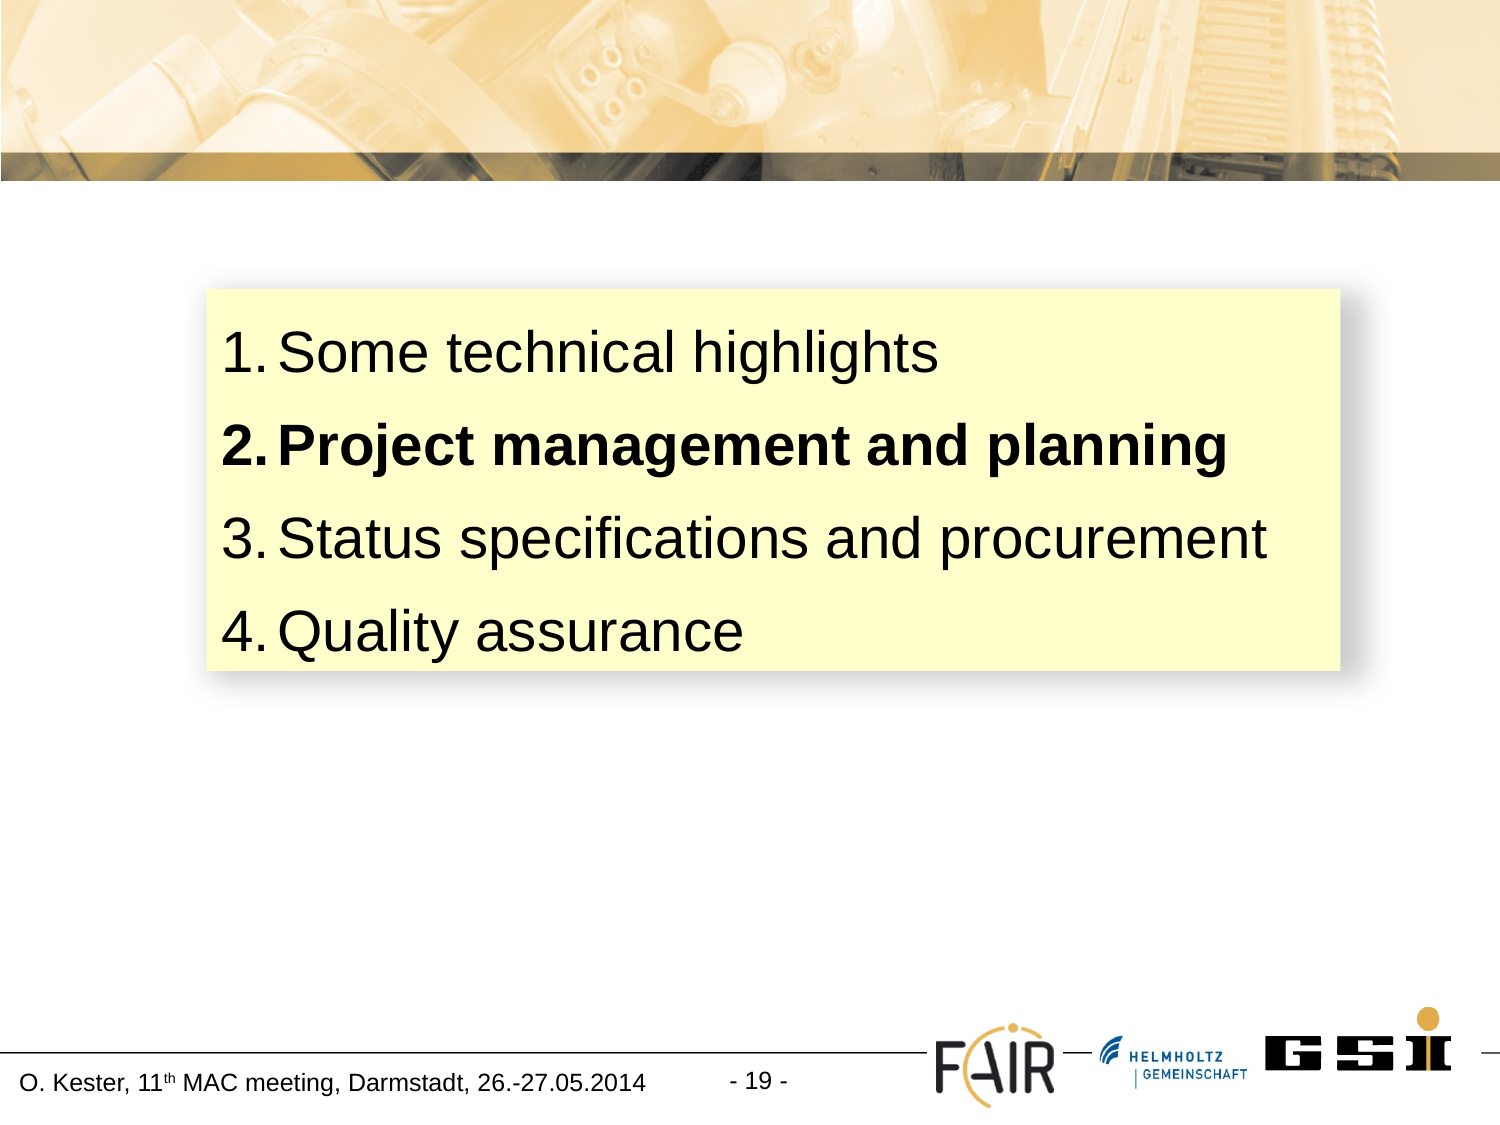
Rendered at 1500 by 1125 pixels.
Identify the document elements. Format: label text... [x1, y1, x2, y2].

picture [1, 0, 1500, 181]
picture [0, 1003, 1500, 1108]
text_box Some technical highlights Project management and planning Status specifications and procurement Quality assurance [206, 288, 1341, 671]
